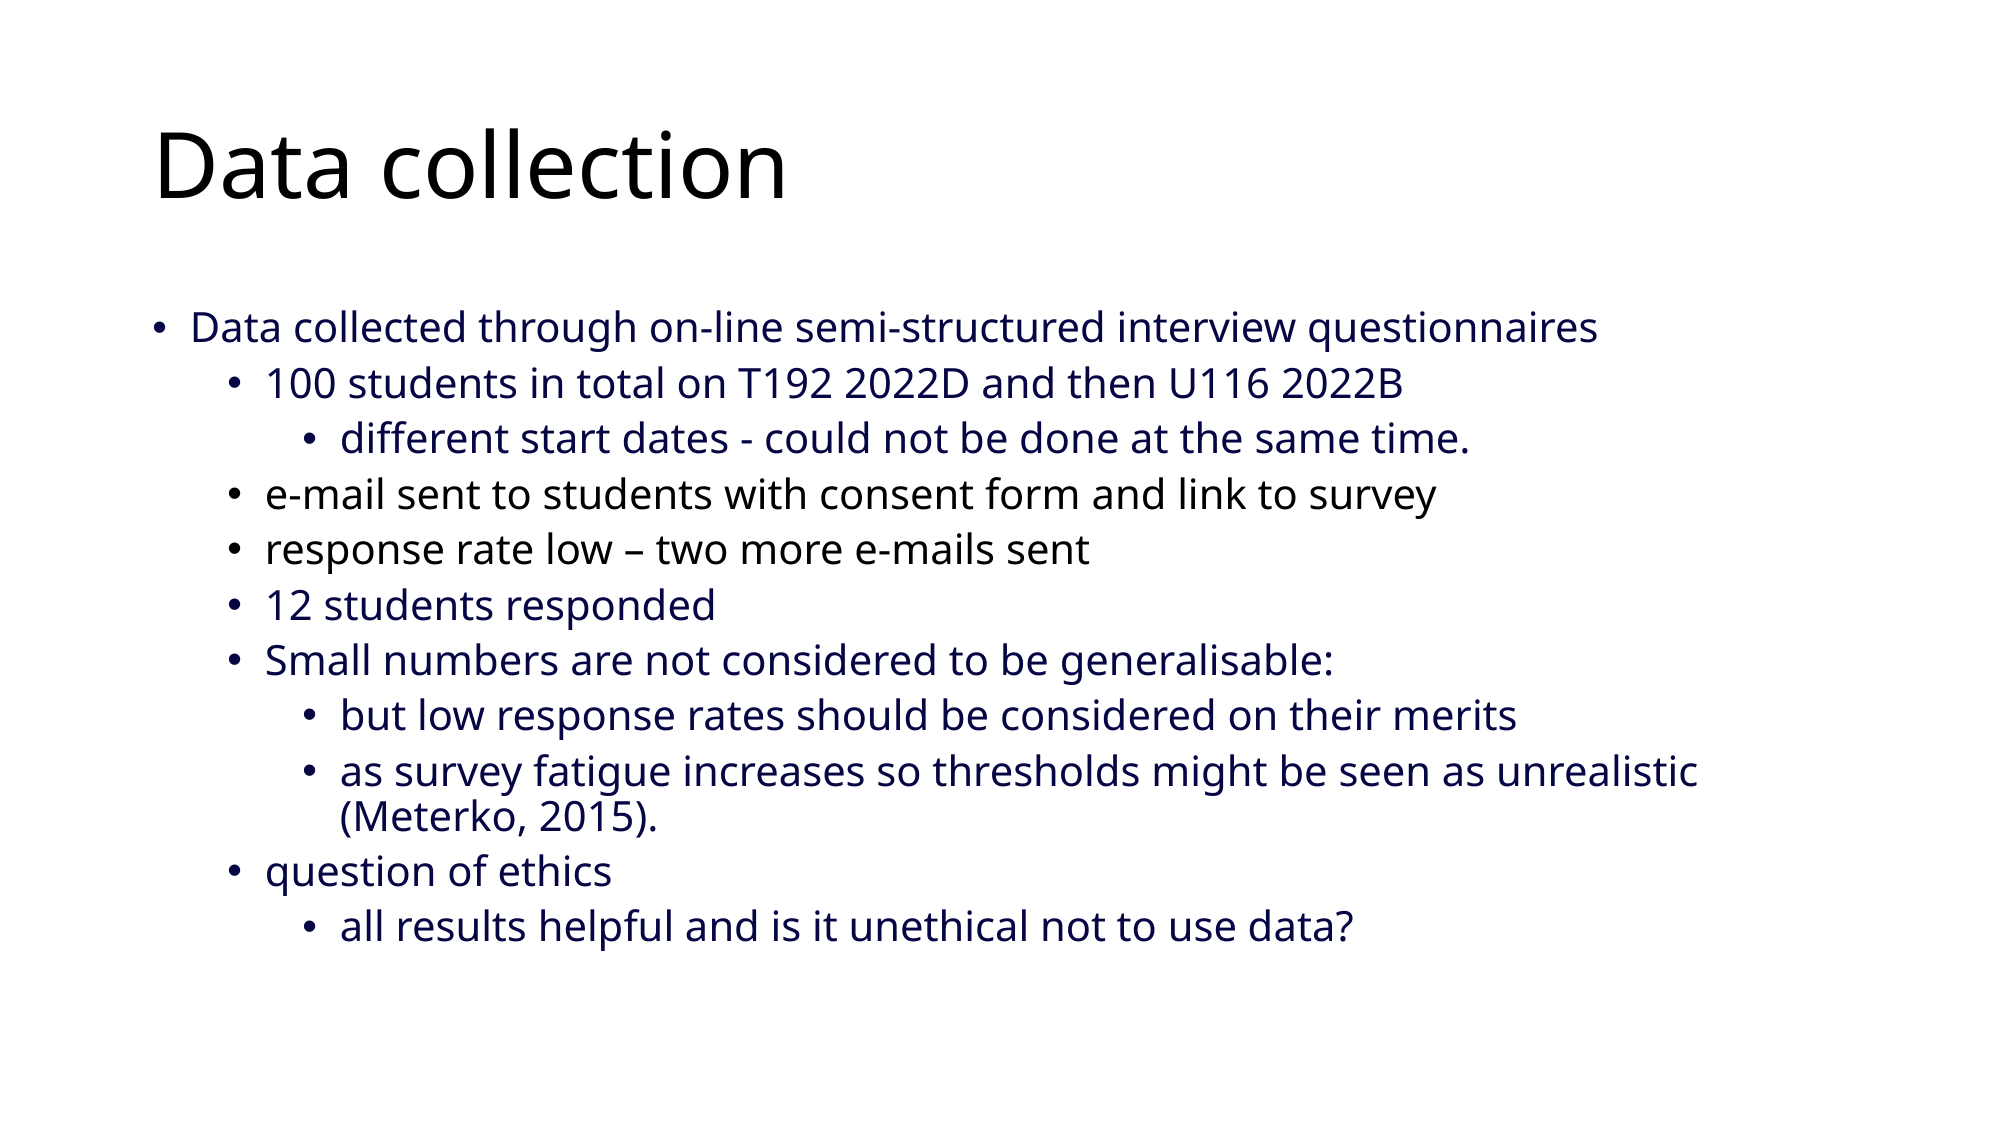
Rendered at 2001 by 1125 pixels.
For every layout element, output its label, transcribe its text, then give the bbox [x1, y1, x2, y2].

list Data collected through on-line semi-structured interview questionnaires 100 students in total on T192 2022D and then U116 2022B different start dates - could not be done at the same time. e-mail sent to students with consent form and link to survey response rate low – two more e-mails sent 12 students responded Small numbers are not considered to be generalisable: but low response rates should be considered on their merits as survey fatigue increases so thresholds might be seen as unrealistic (Meterko, 2015). question of ethics all results helpful and is it unethical not to use data? [137, 299, 1863, 1014]
title Data collection [137, 59, 1863, 278]
